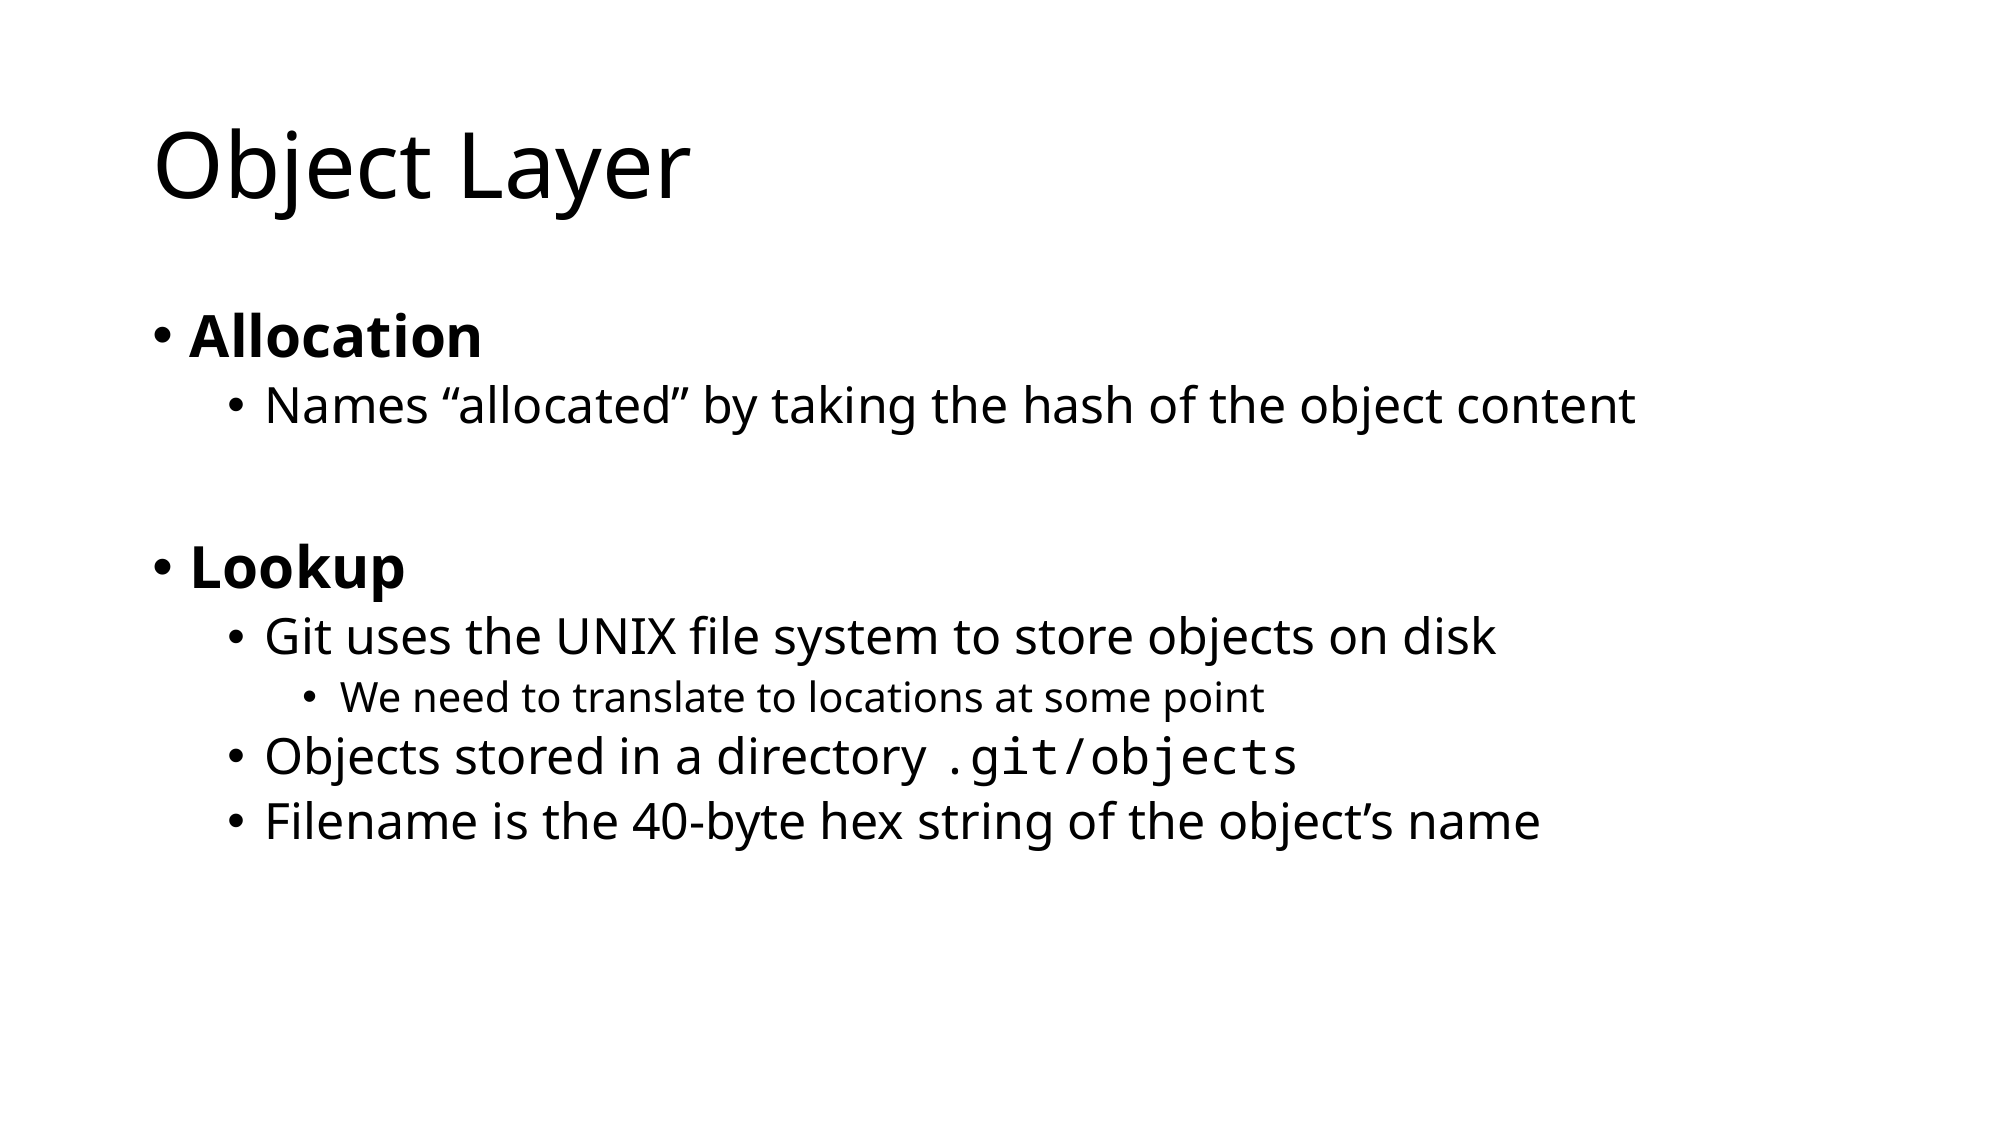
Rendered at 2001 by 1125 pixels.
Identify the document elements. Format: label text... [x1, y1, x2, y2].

title Object Layer [137, 59, 1863, 278]
list Allocation Names “allocated” by taking the hash of the object content Lookup Git uses the UNIX file system to store objects on disk We need to translate to locations at some point Objects stored in a directory .git/objects Filename is the 40-byte hex string of the object’s name [137, 299, 1863, 1014]
